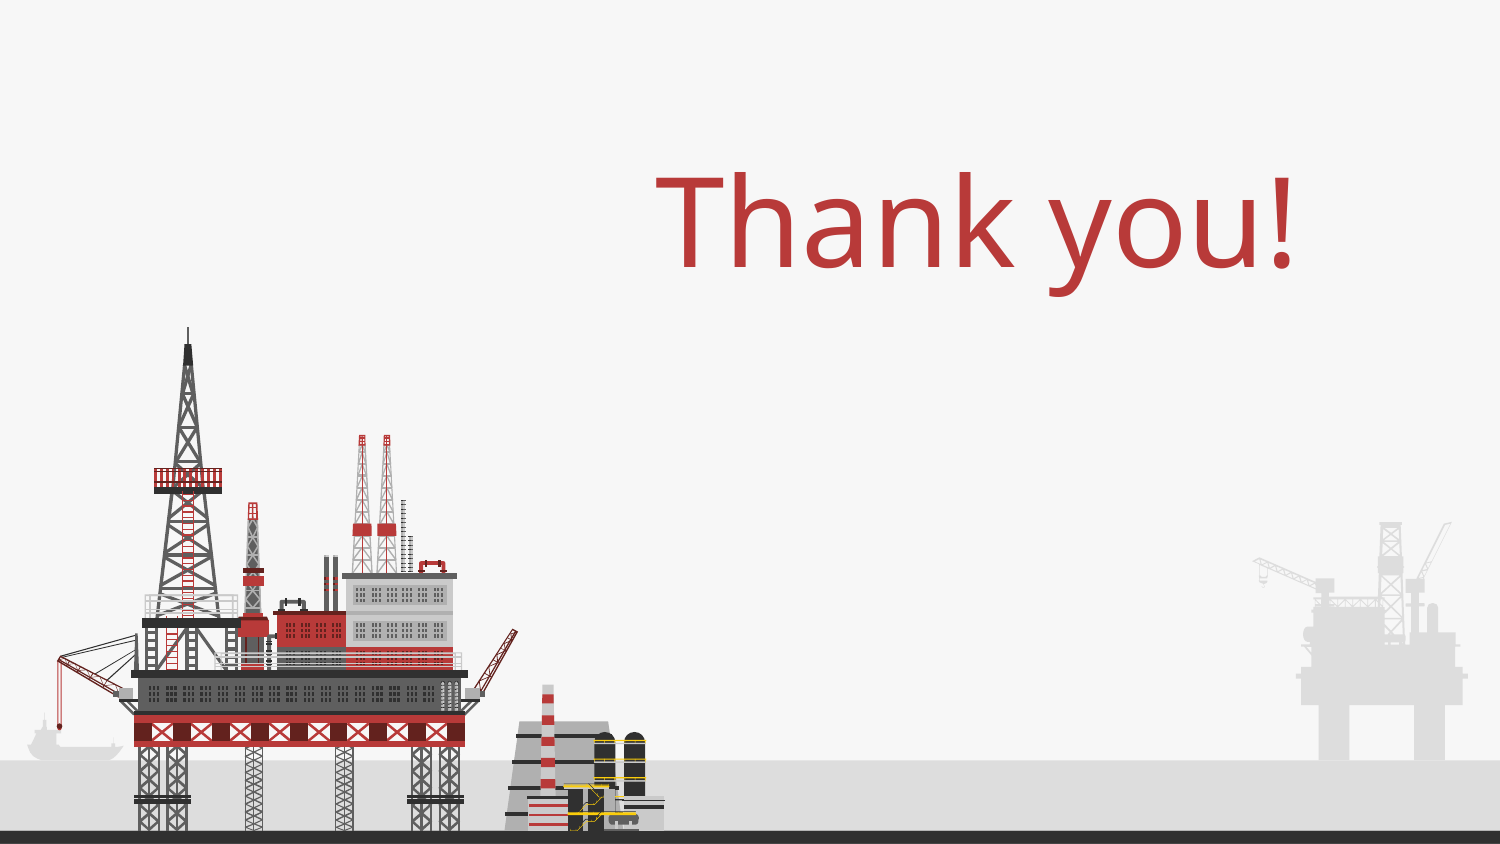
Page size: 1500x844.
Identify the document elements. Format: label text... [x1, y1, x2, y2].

title Thank you! [571, 133, 1383, 308]
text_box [56, 326, 666, 832]
